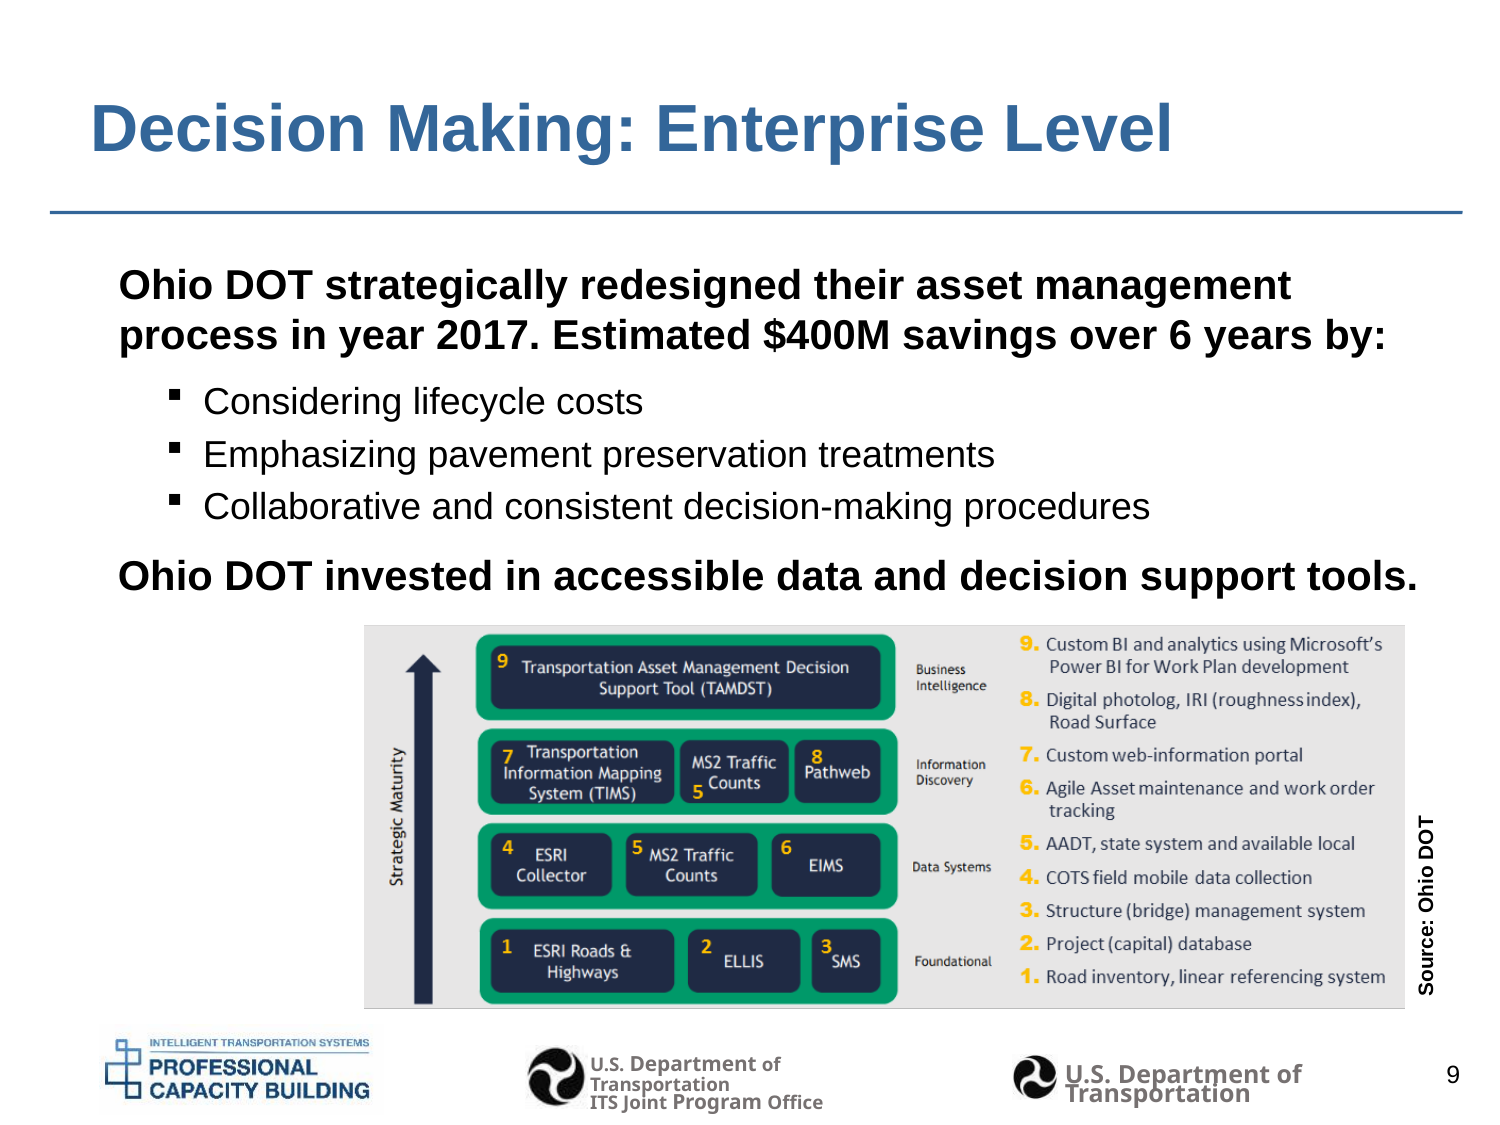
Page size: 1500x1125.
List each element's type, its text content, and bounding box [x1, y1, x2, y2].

picture [525, 1045, 588, 1109]
list Ohio DOT strategically redesigned their asset management process in year 2017. Estimated $400M savings over 6 years by: Considering lifecycle costs Emphasizing pavement preservation treatments Collaborative and consistent decision-making procedures Ohio DOT invested in accessible data and decision support tools. [74, 249, 1446, 993]
picture [1012, 1054, 1058, 1100]
picture [364, 624, 1405, 1013]
picture [99, 1024, 384, 1115]
text_box Source: Ohio DOT [1410, 801, 1445, 1012]
title Decision Making: Enterprise Level [75, 62, 1425, 188]
